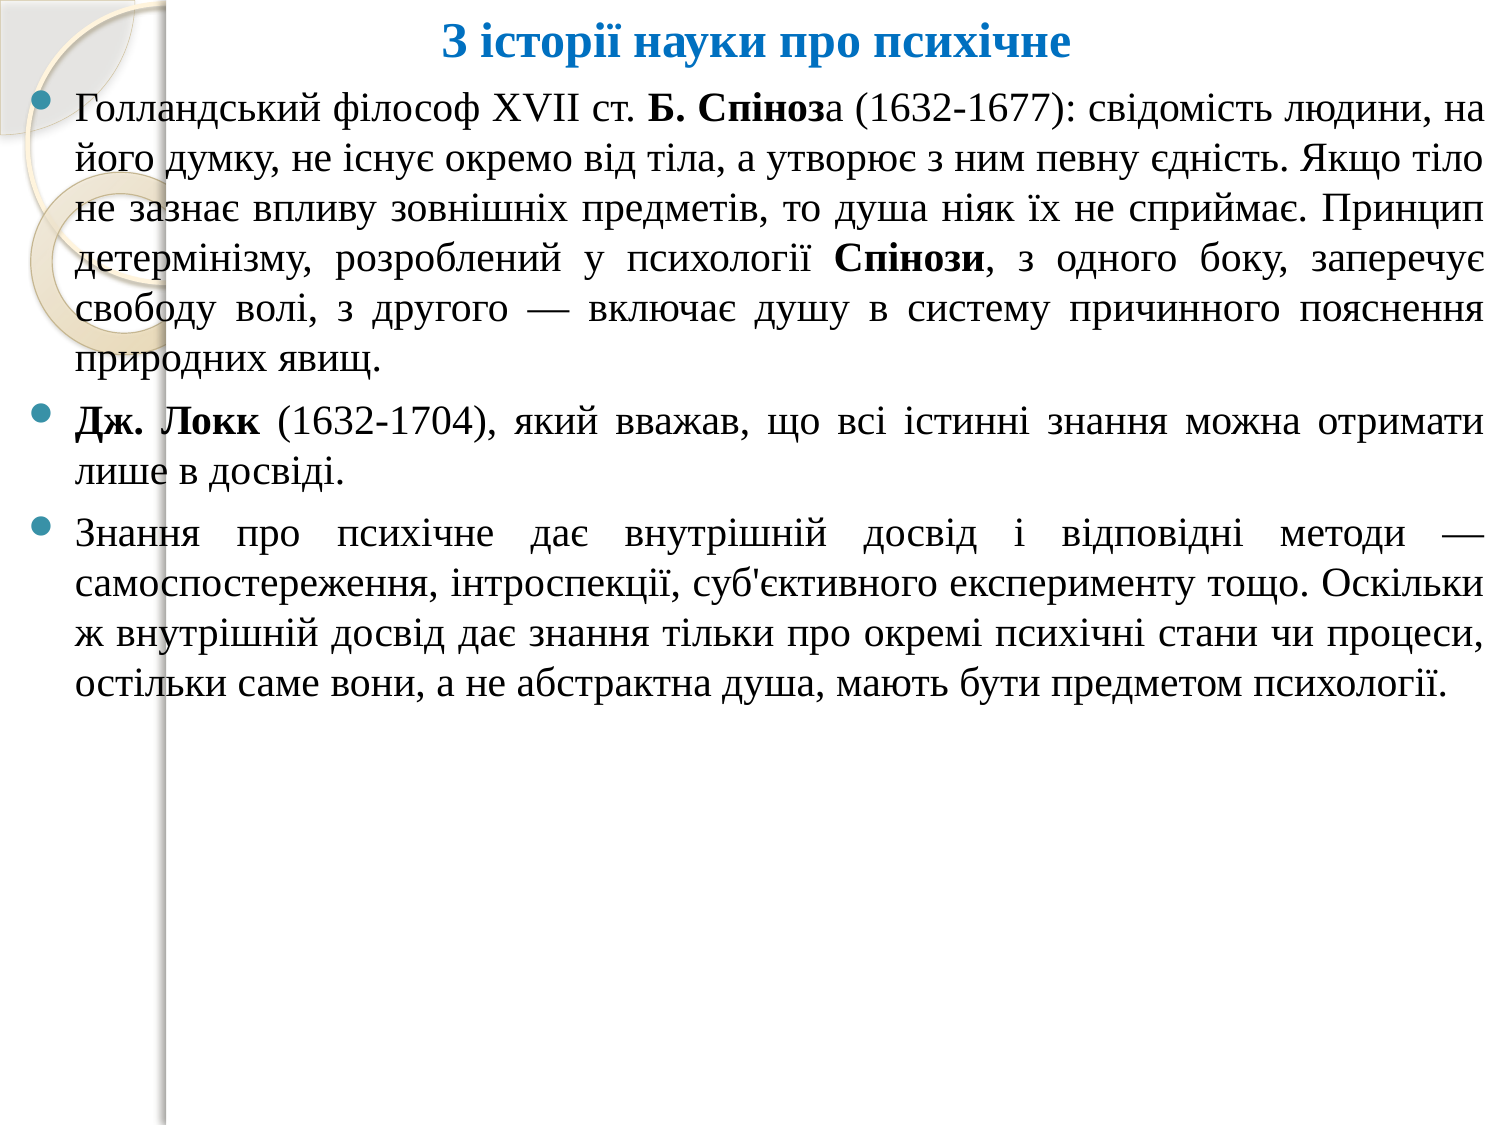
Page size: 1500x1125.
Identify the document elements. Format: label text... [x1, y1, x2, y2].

list З історії науки про психічне Голландський філософ XVII ст. Б. Спіноза (1632-1677): свідомість людини, на його думку, не існує окремо від тіла, а утворює з ним певну єдність. Якщо тіло не зазнає впливу зовнішніх предметів, то душа ніяк їх не сприймає. Принцип детермінізму, розроблений у психології Спінози, з одного боку, заперечує свободу волі, з другого — включає душу в систему причинного пояснення природних явищ. Дж. Локк (1632-1704), який вважав, що всі істинні знання можна отримати лише в досвіді. Знання про психічне дає внутрішній досвід і відповідні методи — самоспостереження, інтроспекції, суб'єктивного експерименту тощо. Оскільки ж внутрішній досвід дає знання тільки про окремі психічні стани чи процеси, остільки саме вони, а не абстрактна душа, мають бути предметом психології. [0, 0, 1500, 1125]
